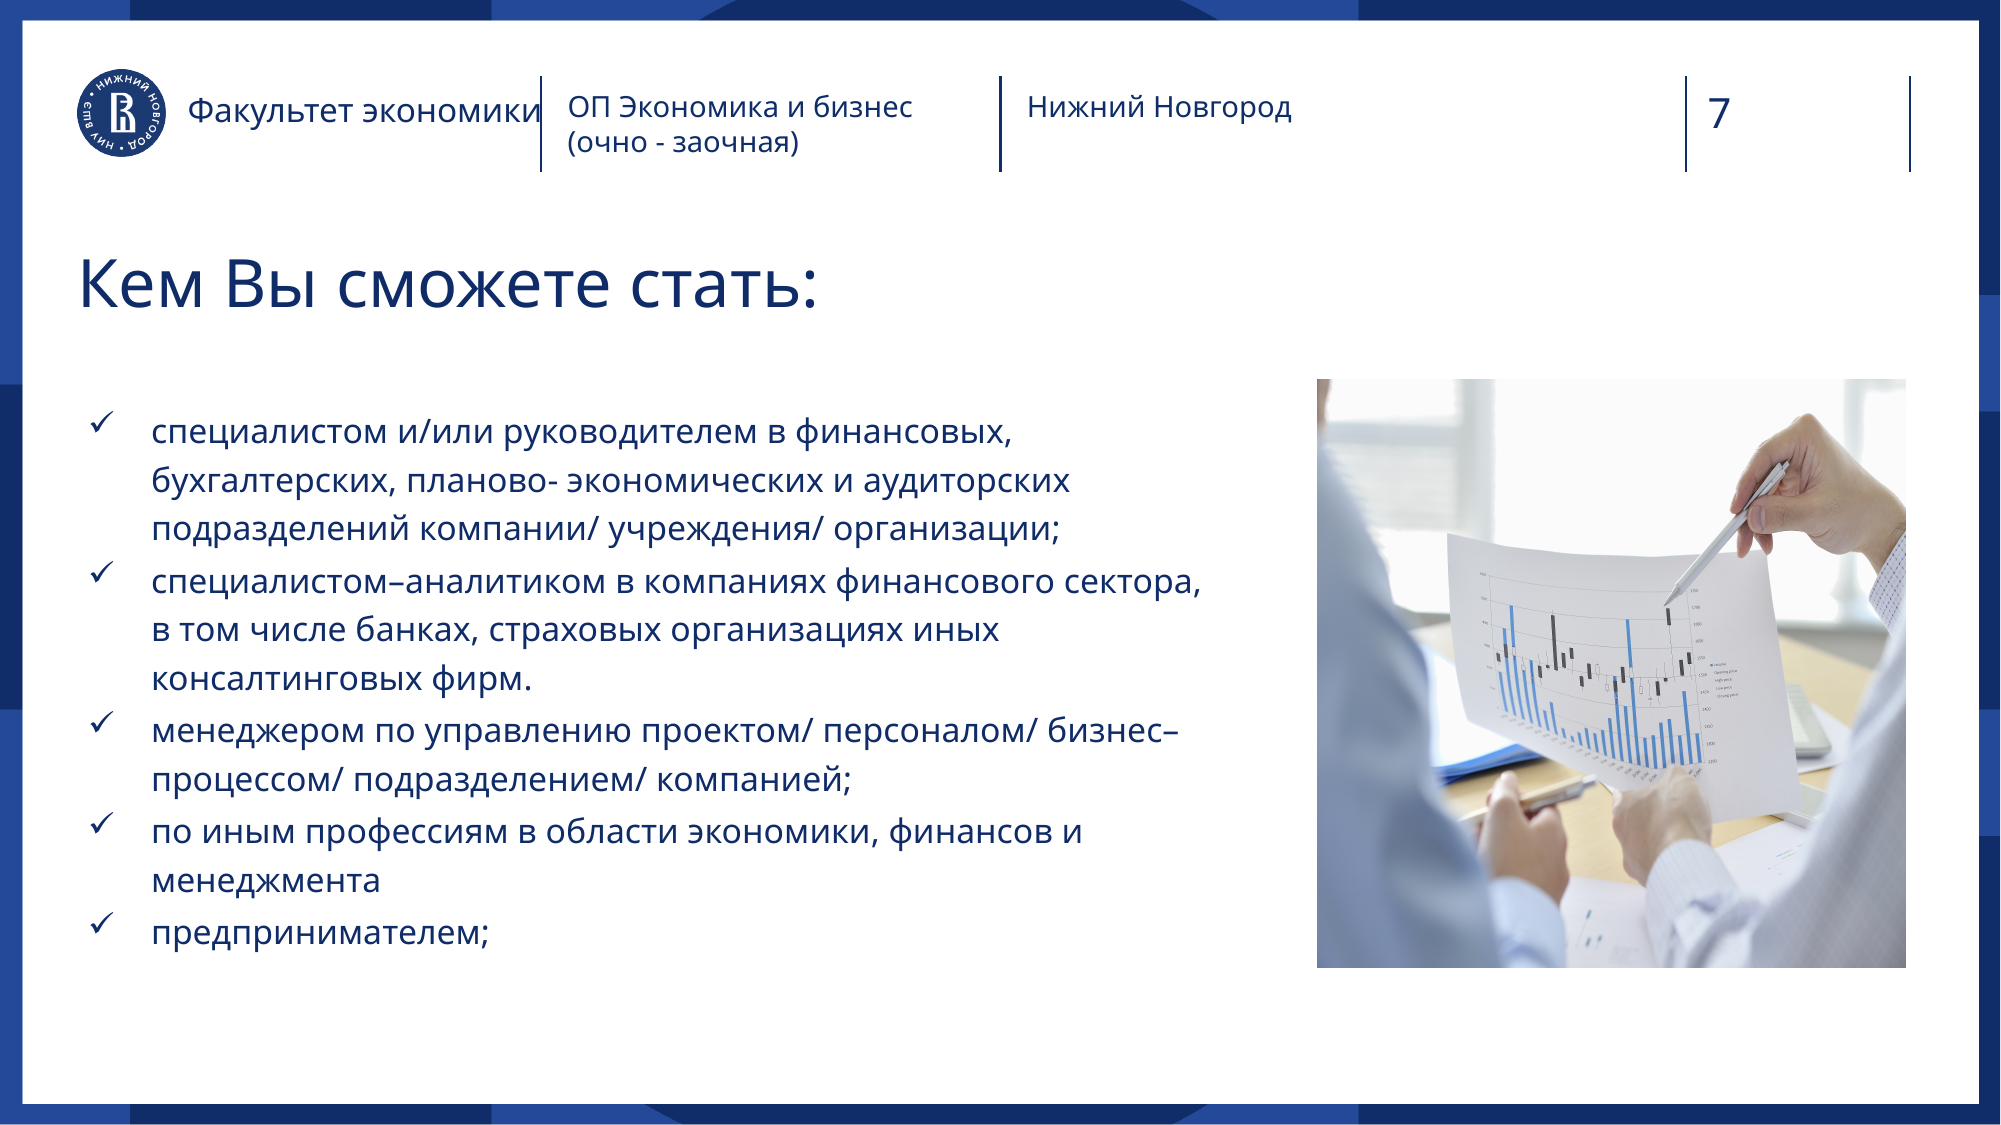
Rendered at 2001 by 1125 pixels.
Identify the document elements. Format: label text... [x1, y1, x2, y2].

list специалистом и/или руководителем в финансовых, бухгалтерских, планово- экономических и аудиторских подразделений компании/ учреждения/ организации; специалистом–аналитиком в компаниях финансового сектора, в том числе банках, страховых организациях иных консалтинговых фирм. менеджером по управлению проектом/ персоналом/ бизнес– процессом/ подразделением/ компанией; по иным профессиям в области экономики, финансов и менеджмента предпринимателем; [50, 401, 1220, 968]
title Кем Вы сможете стать: [77, 240, 1836, 368]
list ОП Экономика и бизнес (очно - заочная) [567, 88, 975, 132]
list Нижний Новгород [1026, 88, 1367, 132]
picture [0, 0, 2001, 1125]
list Факультет экономики [187, 88, 546, 132]
